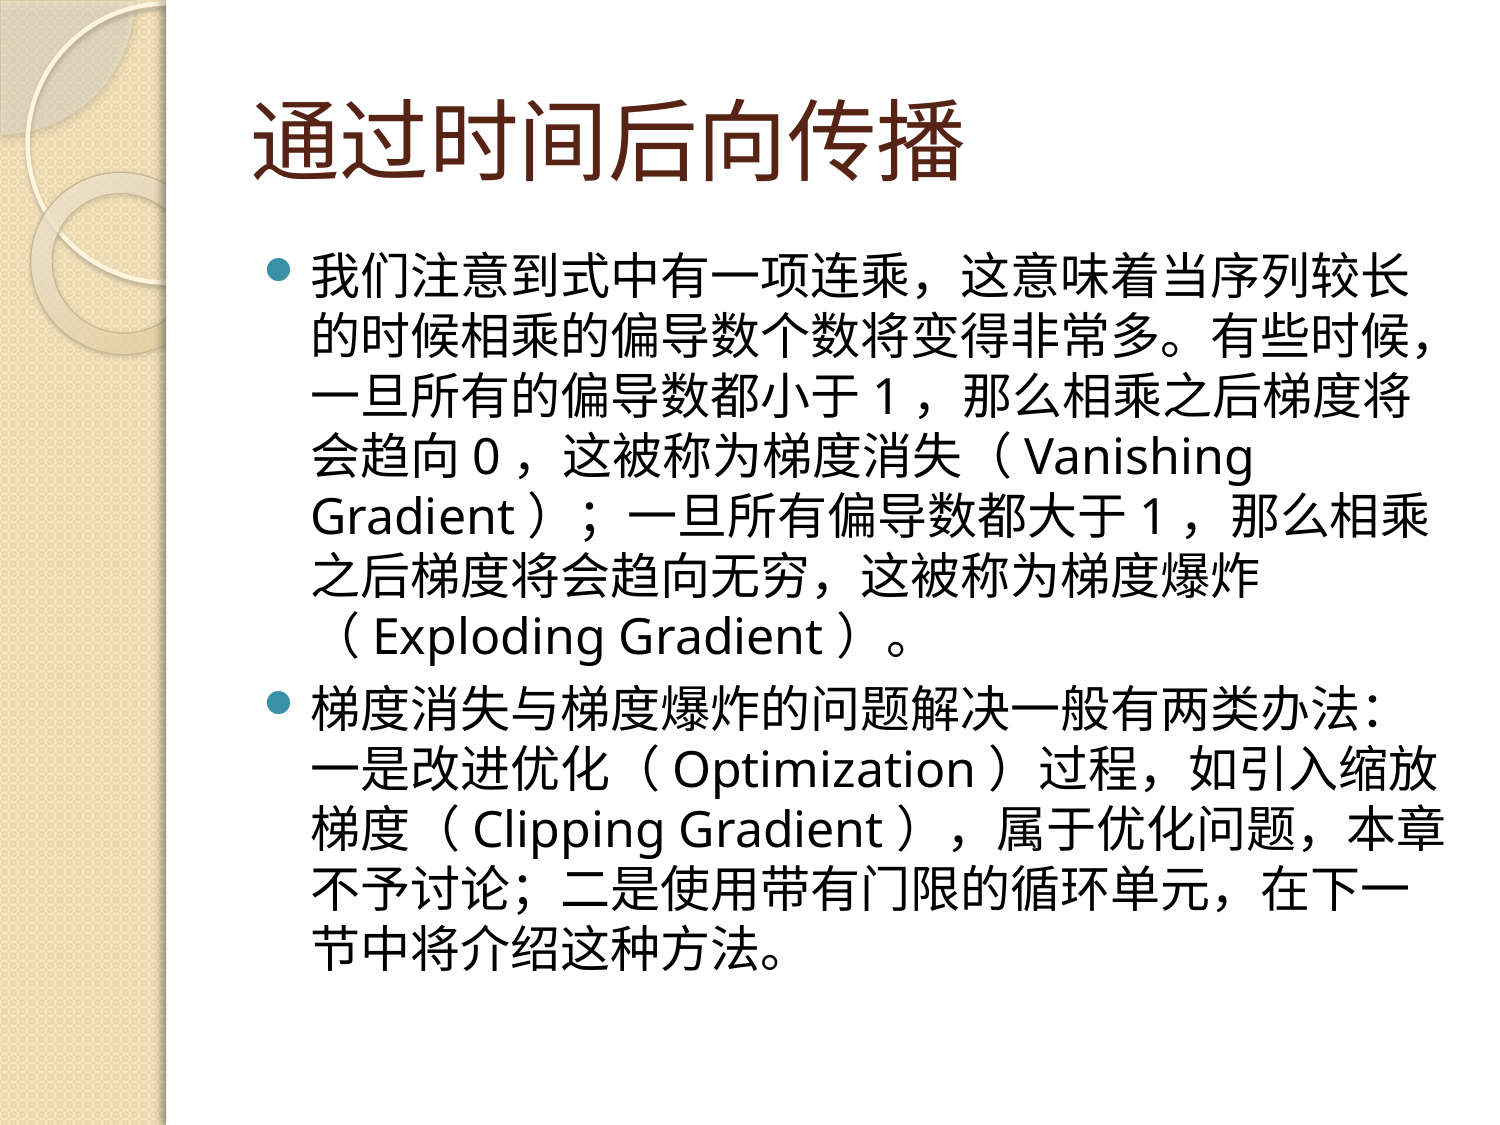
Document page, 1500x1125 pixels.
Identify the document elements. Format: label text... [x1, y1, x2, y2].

title 通过时间后向传播 [235, 45, 1466, 233]
list 我们注意到式中有一项连乘，这意味着当序列较长的时候相乘的偏导数个数将变得非常多。有些时候，一旦所有的偏导数都小于1，那么相乘之后梯度将会趋向0，这被称为梯度消失（Vanishing Gradient）；一旦所有偏导数都大于1，那么相乘之后梯度将会趋向无穷，这被称为梯度爆炸（Exploding Gradient）。 梯度消失与梯度爆炸的问题解决一般有两类办法：一是改进优化（Optimization）过程，如引入缩放梯度（Clipping Gradient），属于优化问题，本章不予讨论；二是使用带有门限的循环单元，在下一节中将介绍这种方法。 [235, 433, 1466, 1025]
list 我们注意到式中有一项连乘，这意味着当序列较长的时候相乘的偏导数个数将变得非常多。有些时候，一旦所有的偏导数都小于1，那么相乘之后梯度将会趋向0，这被称为梯度消失（Vanishing Gradient）；一旦所有偏导数都大于1，那么相乘之后梯度将会趋向无穷，这被称为梯度爆炸（Exploding Gradient）。 梯度消失与梯度爆炸的问题解决一般有两类办法：一是改进优化（Optimization）过程，如引入缩放梯度（Clipping Gradient），属于优化问题，本章不予讨论；二是使用带有门限的循环单元，在下一节中将介绍这种方法。 [235, 237, 1466, 432]
